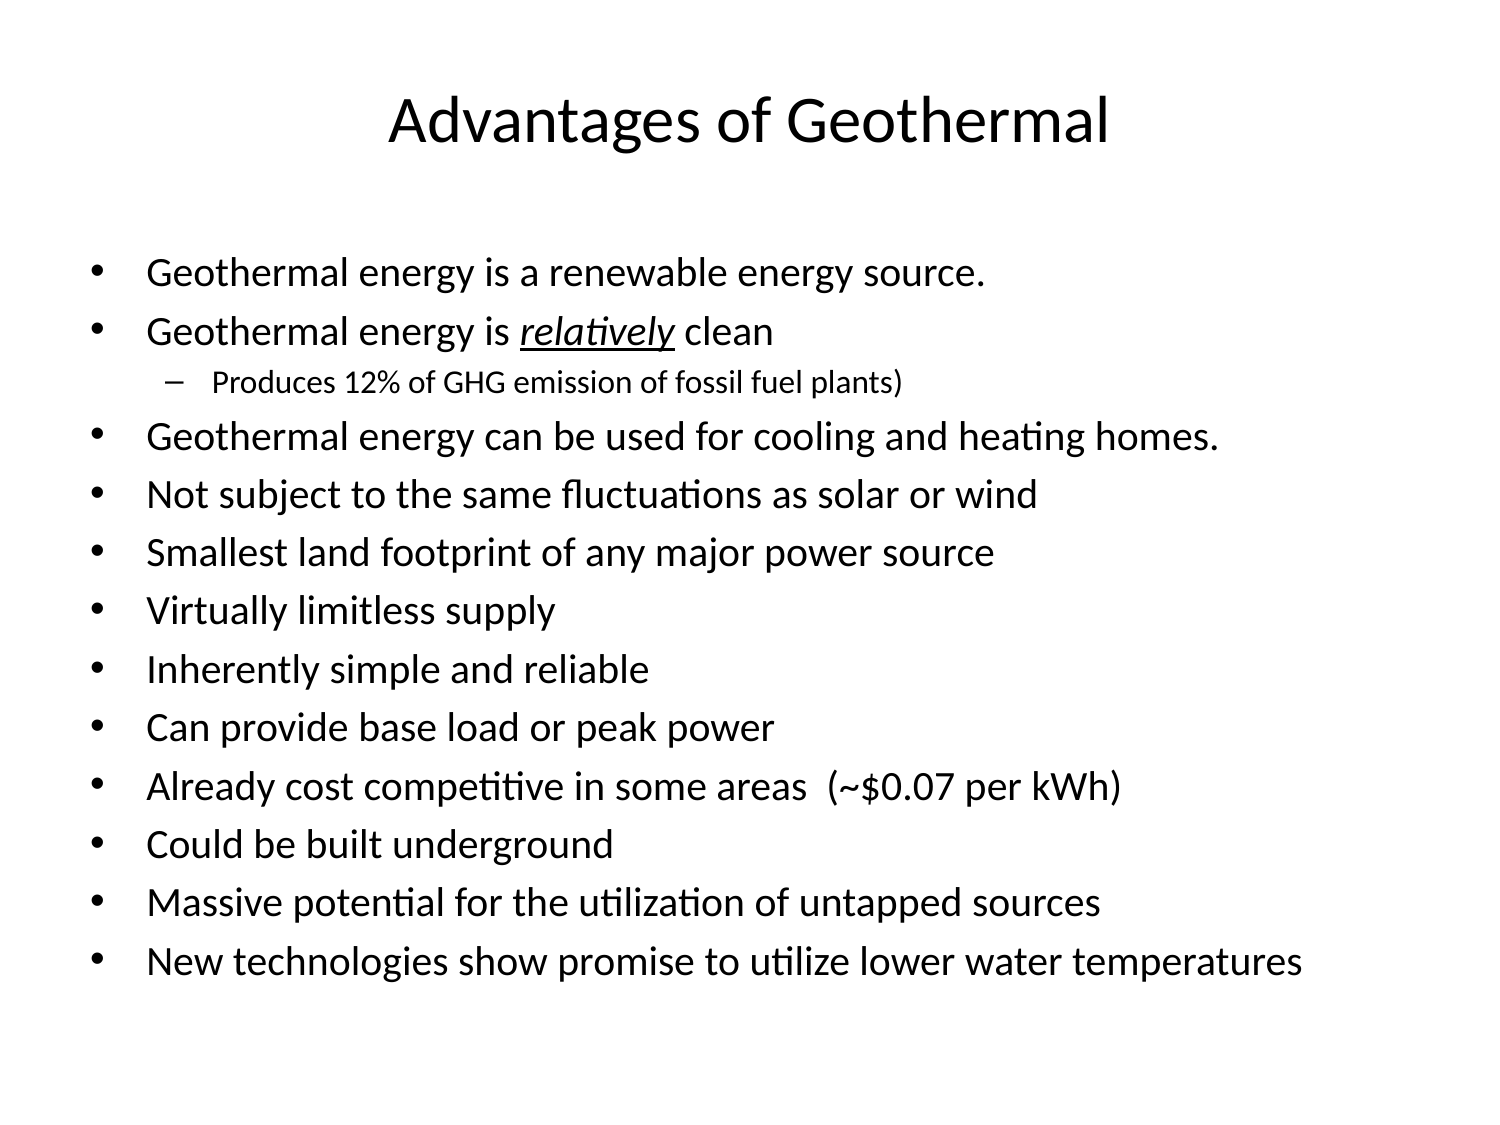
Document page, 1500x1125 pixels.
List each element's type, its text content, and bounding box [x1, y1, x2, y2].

title Advantages of Geothermal [75, 45, 1425, 188]
list Geothermal energy is a renewable energy source. Geothermal energy is relatively clean Produces 12% of GHG emission of fossil fuel plants) Geothermal energy can be used for cooling and heating homes. Not subject to the same fluctuations as solar or wind Smallest land footprint of any major power source Virtually limitless supply Inherently simple and reliable Can provide base load or peak power Already cost competitive in some areas (~$0.07 per kWh) Could be built underground Massive potential for the utilization of untapped sources New technologies show promise to utilize lower water temperatures [75, 237, 1425, 1025]
